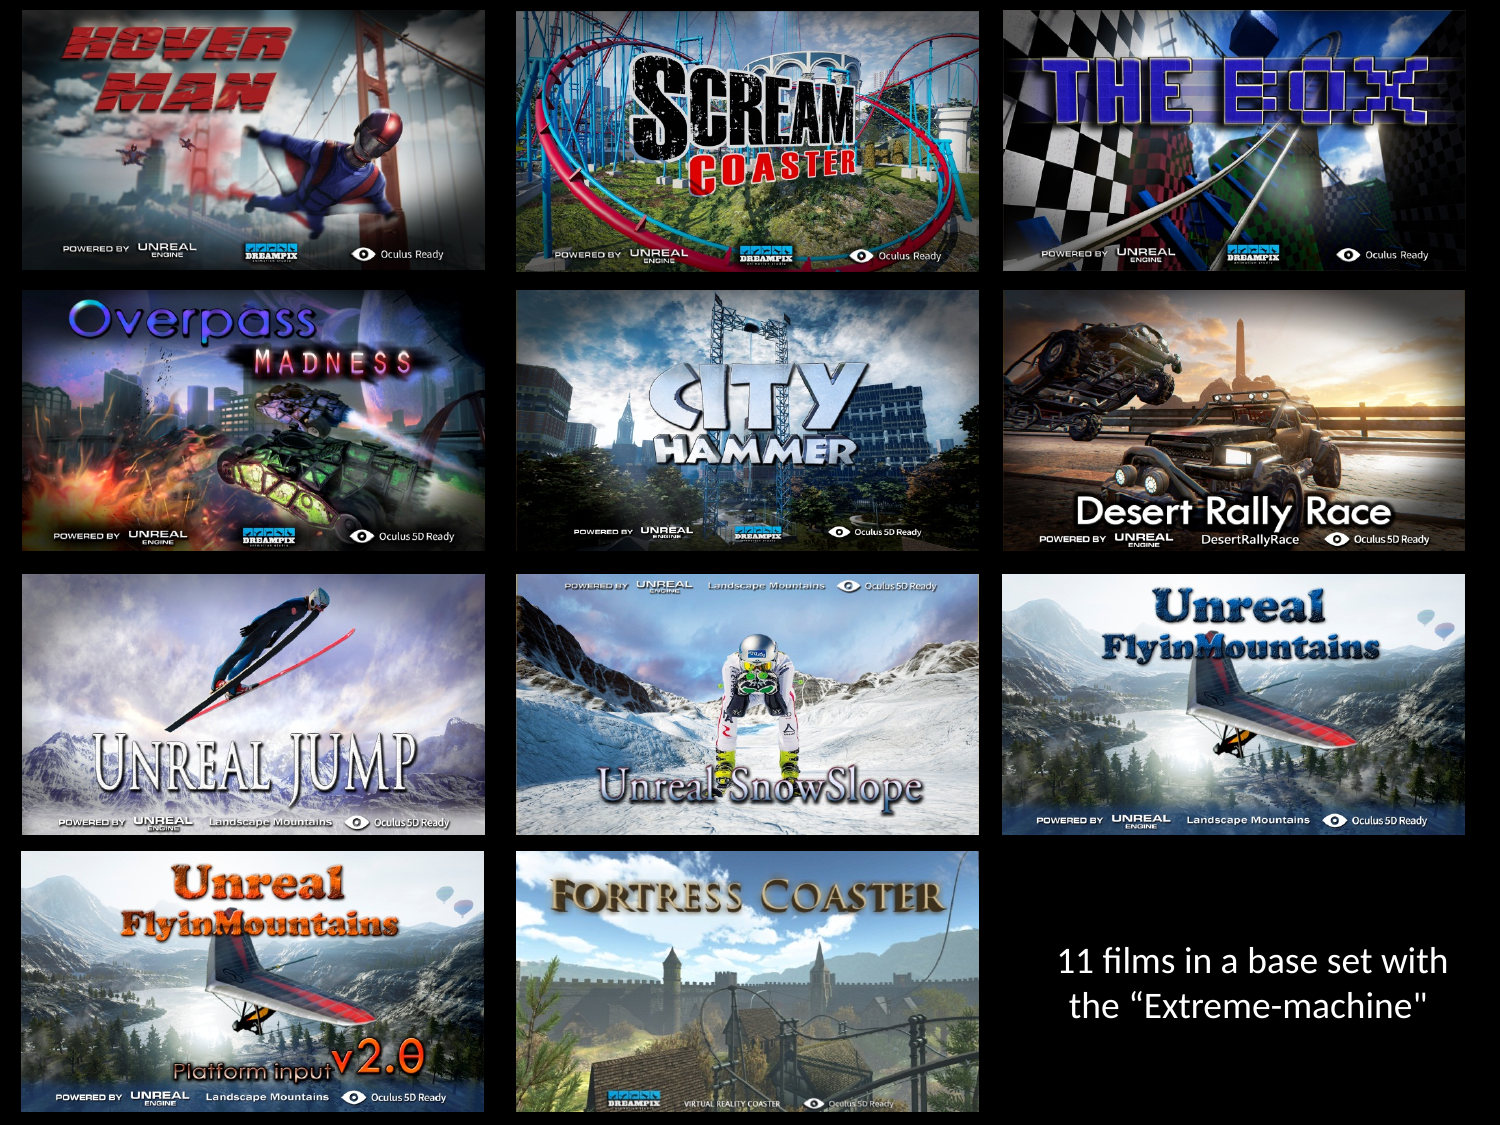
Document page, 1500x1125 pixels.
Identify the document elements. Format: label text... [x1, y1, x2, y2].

picture [516, 851, 979, 1112]
picture [1002, 573, 1465, 835]
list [22, 290, 486, 551]
picture [516, 573, 979, 835]
text_box 11 films in a base set with the “Extreme-machine" [1033, 928, 1472, 1034]
picture [22, 10, 485, 271]
picture [21, 851, 484, 1112]
picture [515, 290, 979, 551]
picture [1002, 290, 1466, 551]
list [22, 573, 485, 835]
picture [516, 11, 979, 272]
picture [1003, 10, 1466, 271]
